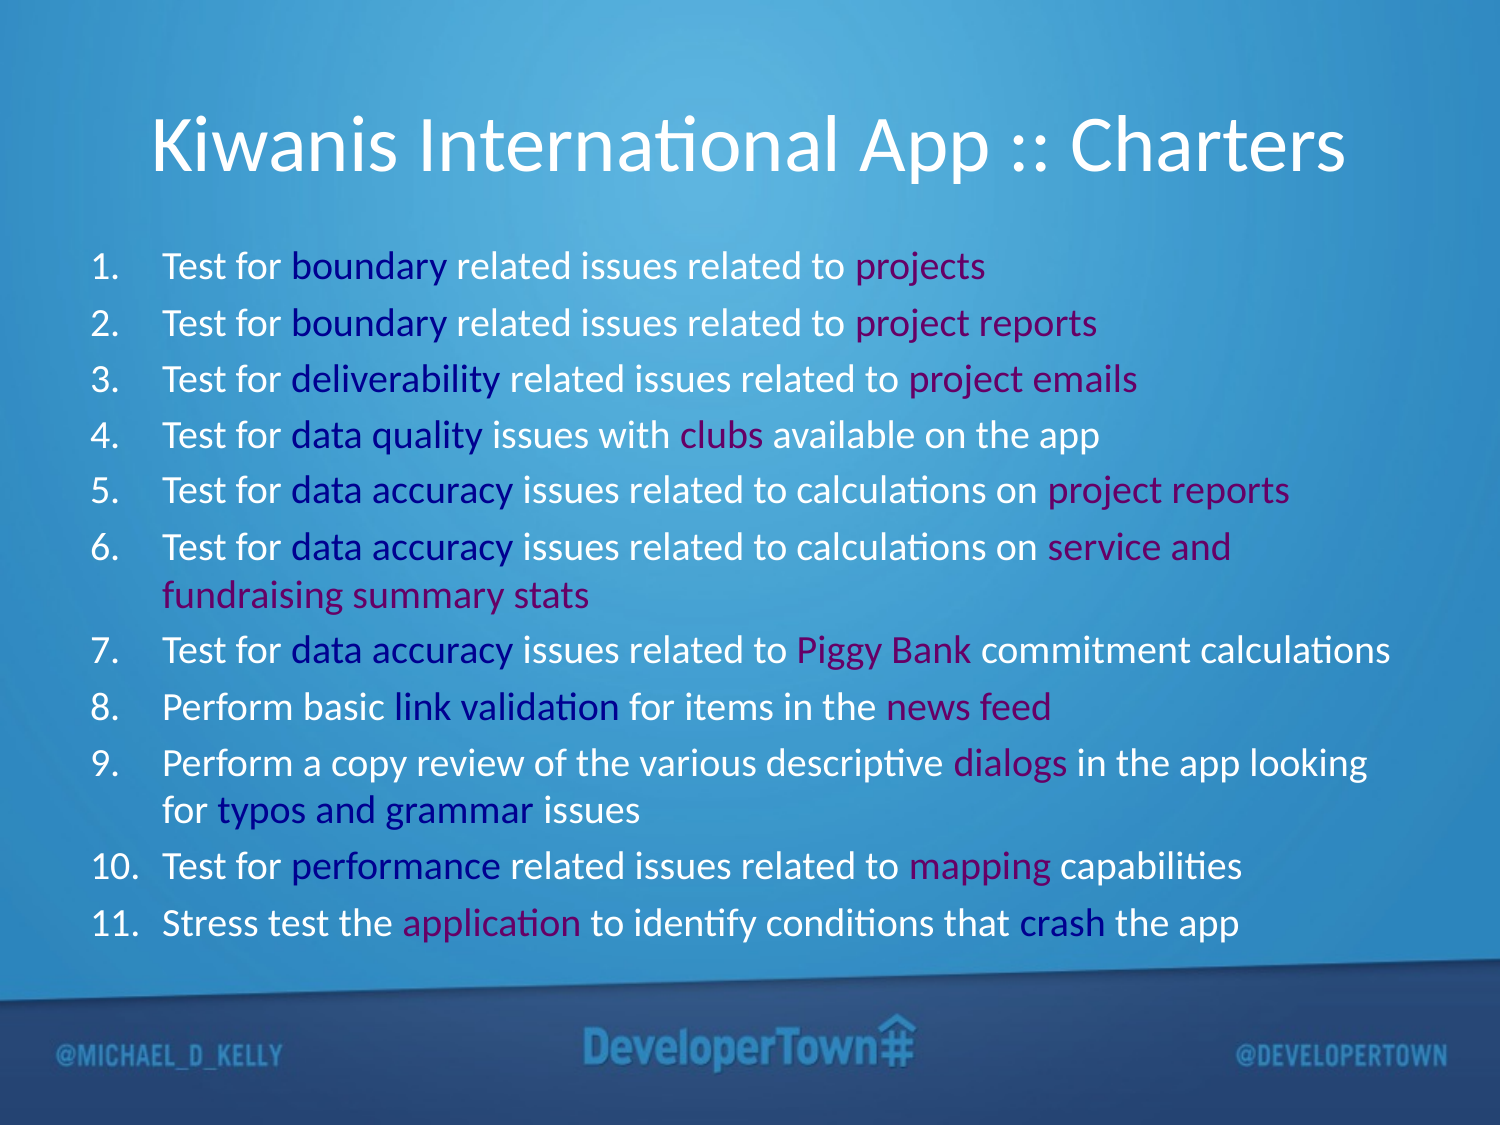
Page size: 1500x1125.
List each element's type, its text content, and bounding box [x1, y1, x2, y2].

list Test for boundary related issues related to projects Test for boundary related issues related to project reports Test for deliverability related issues related to project emails Test for data quality issues with clubs available on the app Test for data accuracy issues related to calculations on project reports Test for data accuracy issues related to calculations on service and fundraising summary stats Test for data accuracy issues related to Piggy Bank commitment calculations Perform basic link validation for items in the news feed Perform a copy review of the various descriptive dialogs in the app looking for typos and grammar issues Test for performance related issues related to mapping capabilities Stress test the application to identify conditions that crash the app [75, 232, 1425, 986]
picture [0, 0, 1500, 1125]
title Kiwanis International App :: Charters [75, 45, 1425, 232]
